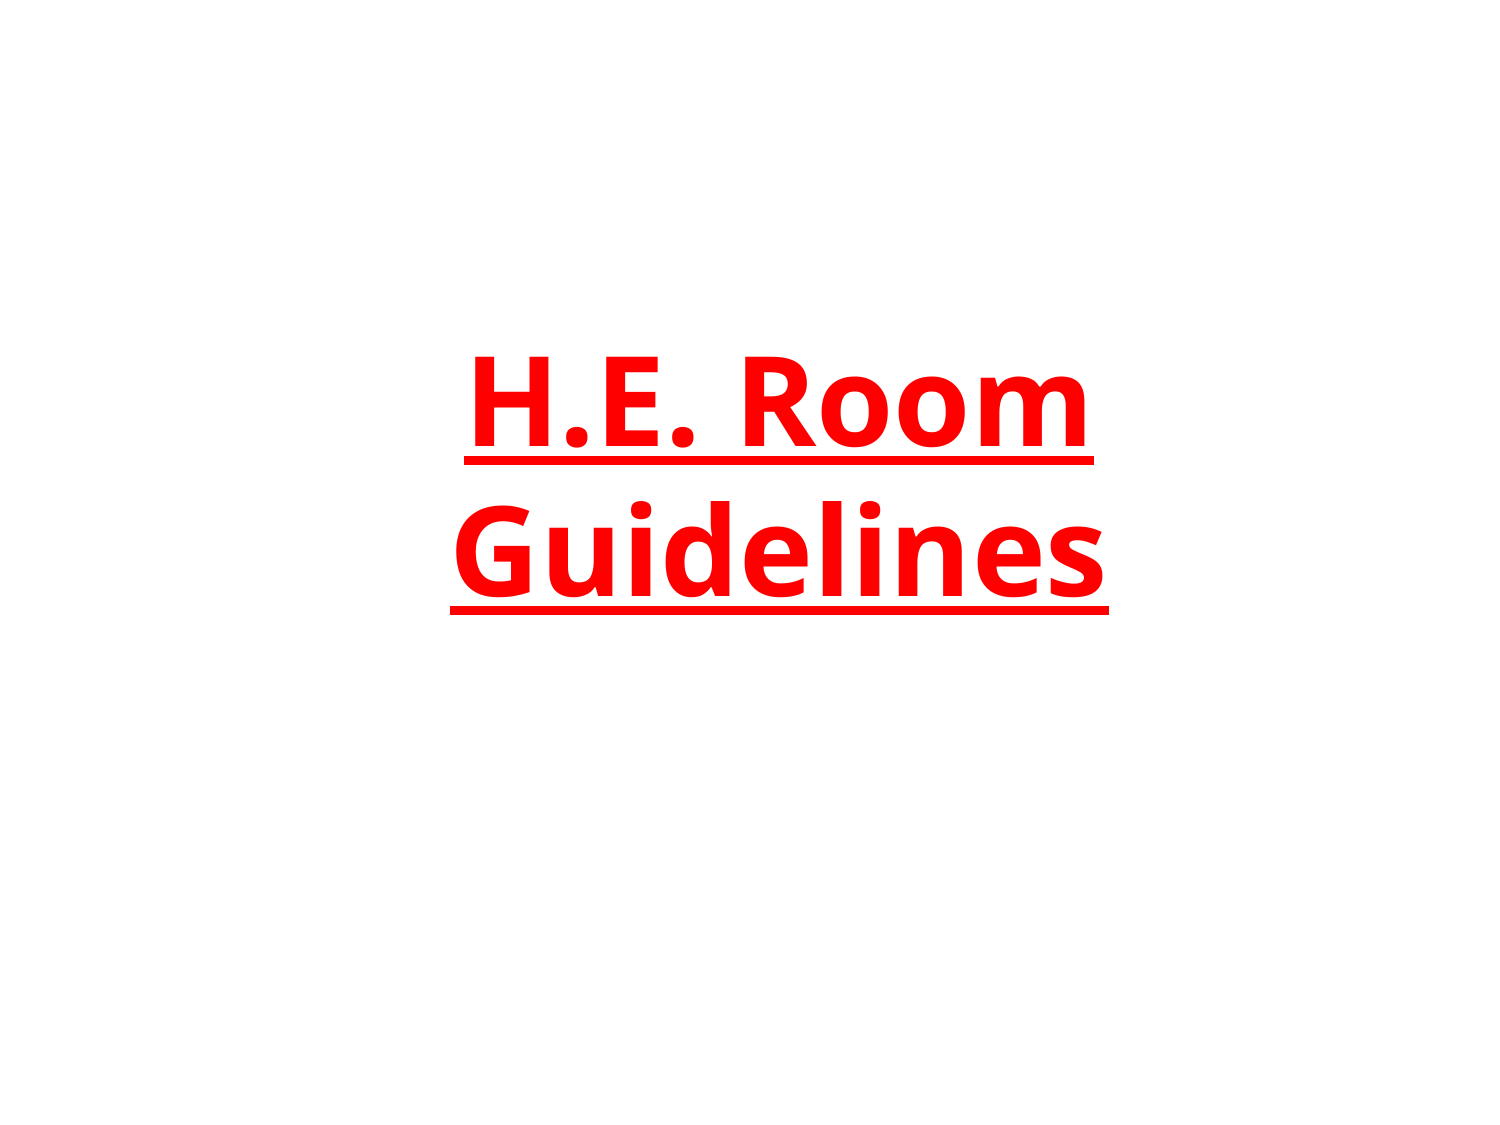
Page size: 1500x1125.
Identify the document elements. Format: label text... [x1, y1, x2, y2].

text_box H.E. Room Guidelines [348, 314, 1211, 630]
